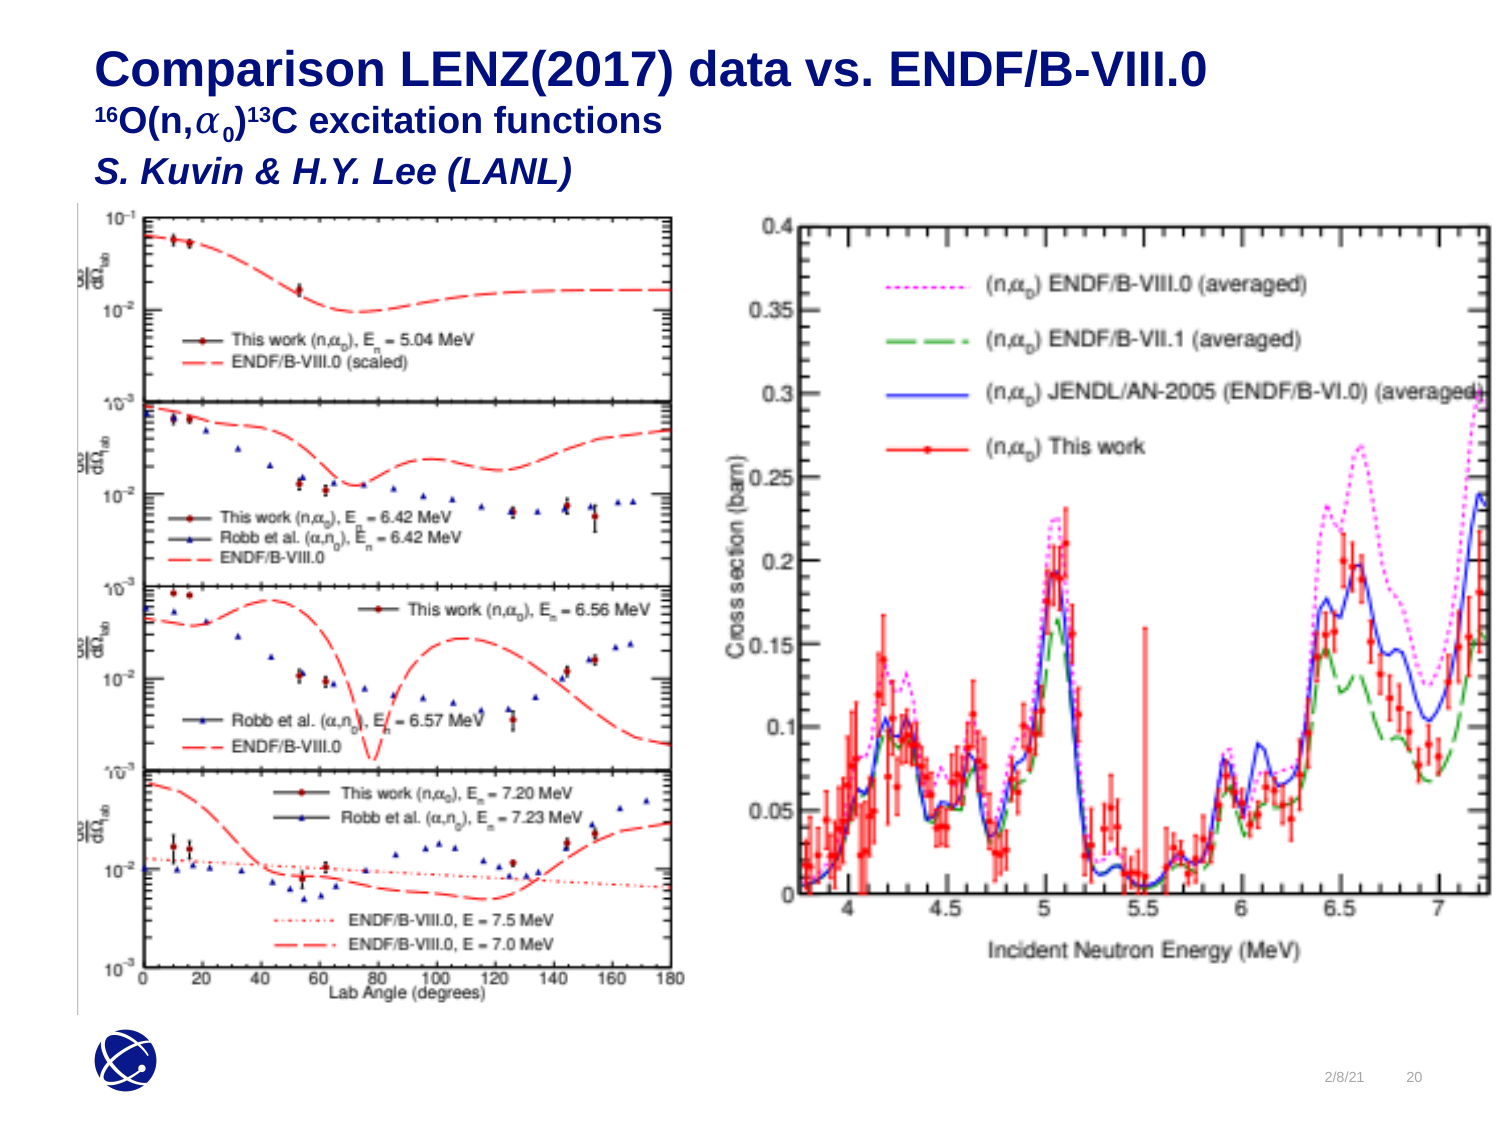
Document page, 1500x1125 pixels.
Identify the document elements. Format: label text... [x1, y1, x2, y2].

picture [90, 1025, 161, 1096]
picture [60, 202, 694, 1015]
picture [721, 202, 1500, 975]
list Comparison LENZ(2017) data vs. ENDF/B-VIII.0 16O(n,𝛼0)13C excitation functions S. Kuvin & H.Y. Lee (LANL) [94, 36, 1406, 183]
